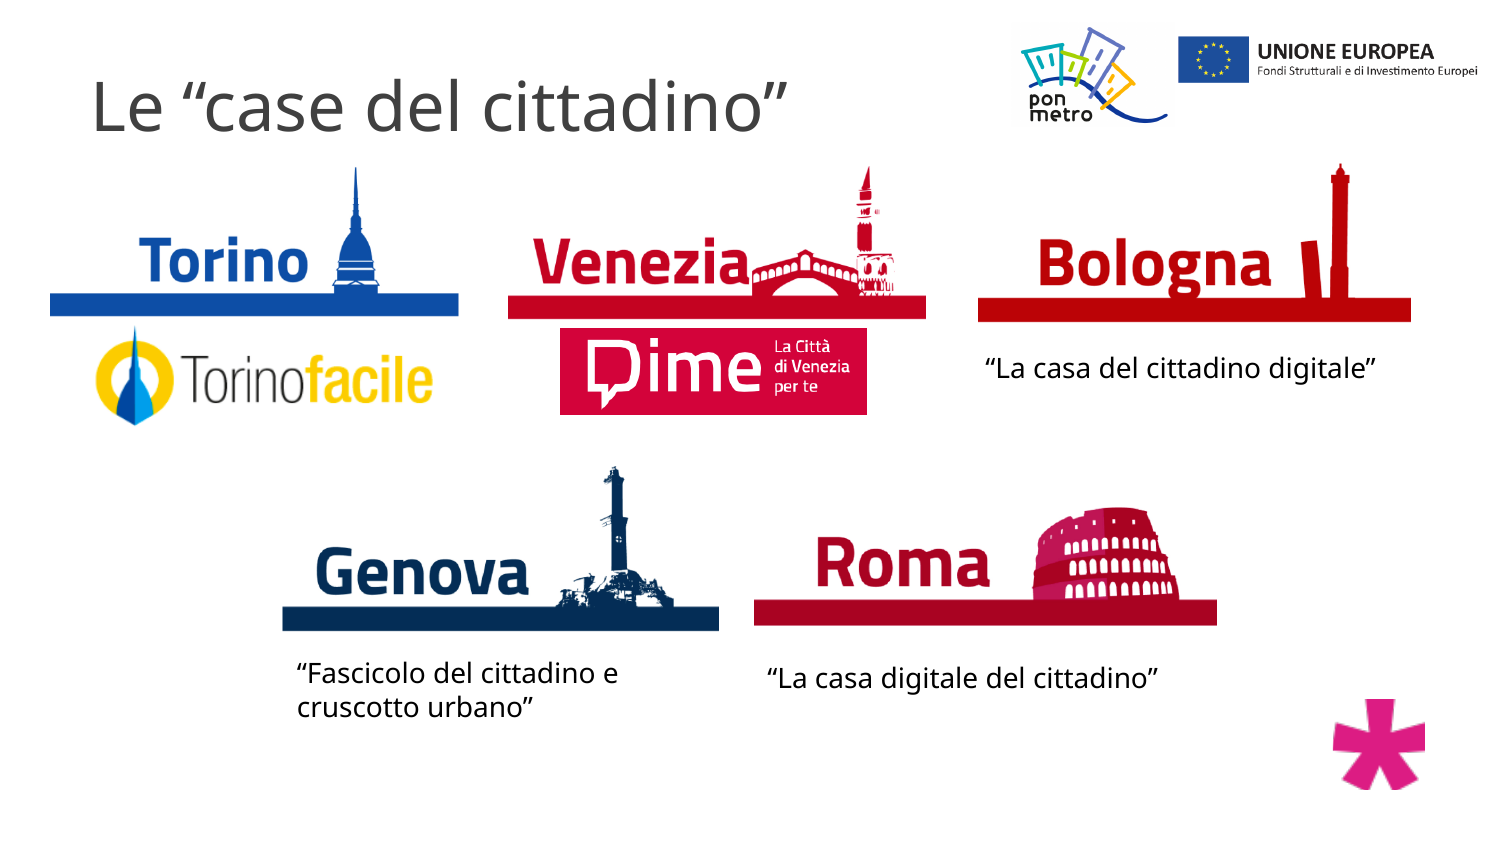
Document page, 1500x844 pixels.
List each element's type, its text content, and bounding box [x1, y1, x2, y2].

picture [74, 325, 451, 433]
text_box “La casa digitale del cittadino” [752, 652, 1189, 702]
picture [966, 161, 1426, 329]
picture [738, 490, 1230, 634]
text_box “La casa del cittadino digitale” [970, 342, 1407, 392]
title Le “case del cittadino” [75, 33, 1425, 175]
picture [46, 166, 469, 323]
picture [1332, 699, 1426, 790]
picture [560, 328, 867, 415]
text_box [780, 229, 1492, 693]
picture [500, 166, 933, 326]
picture [276, 465, 727, 636]
picture [1011, 22, 1491, 127]
text_box “Fascicolo del cittadino e cruscotto urbano” [282, 647, 719, 730]
